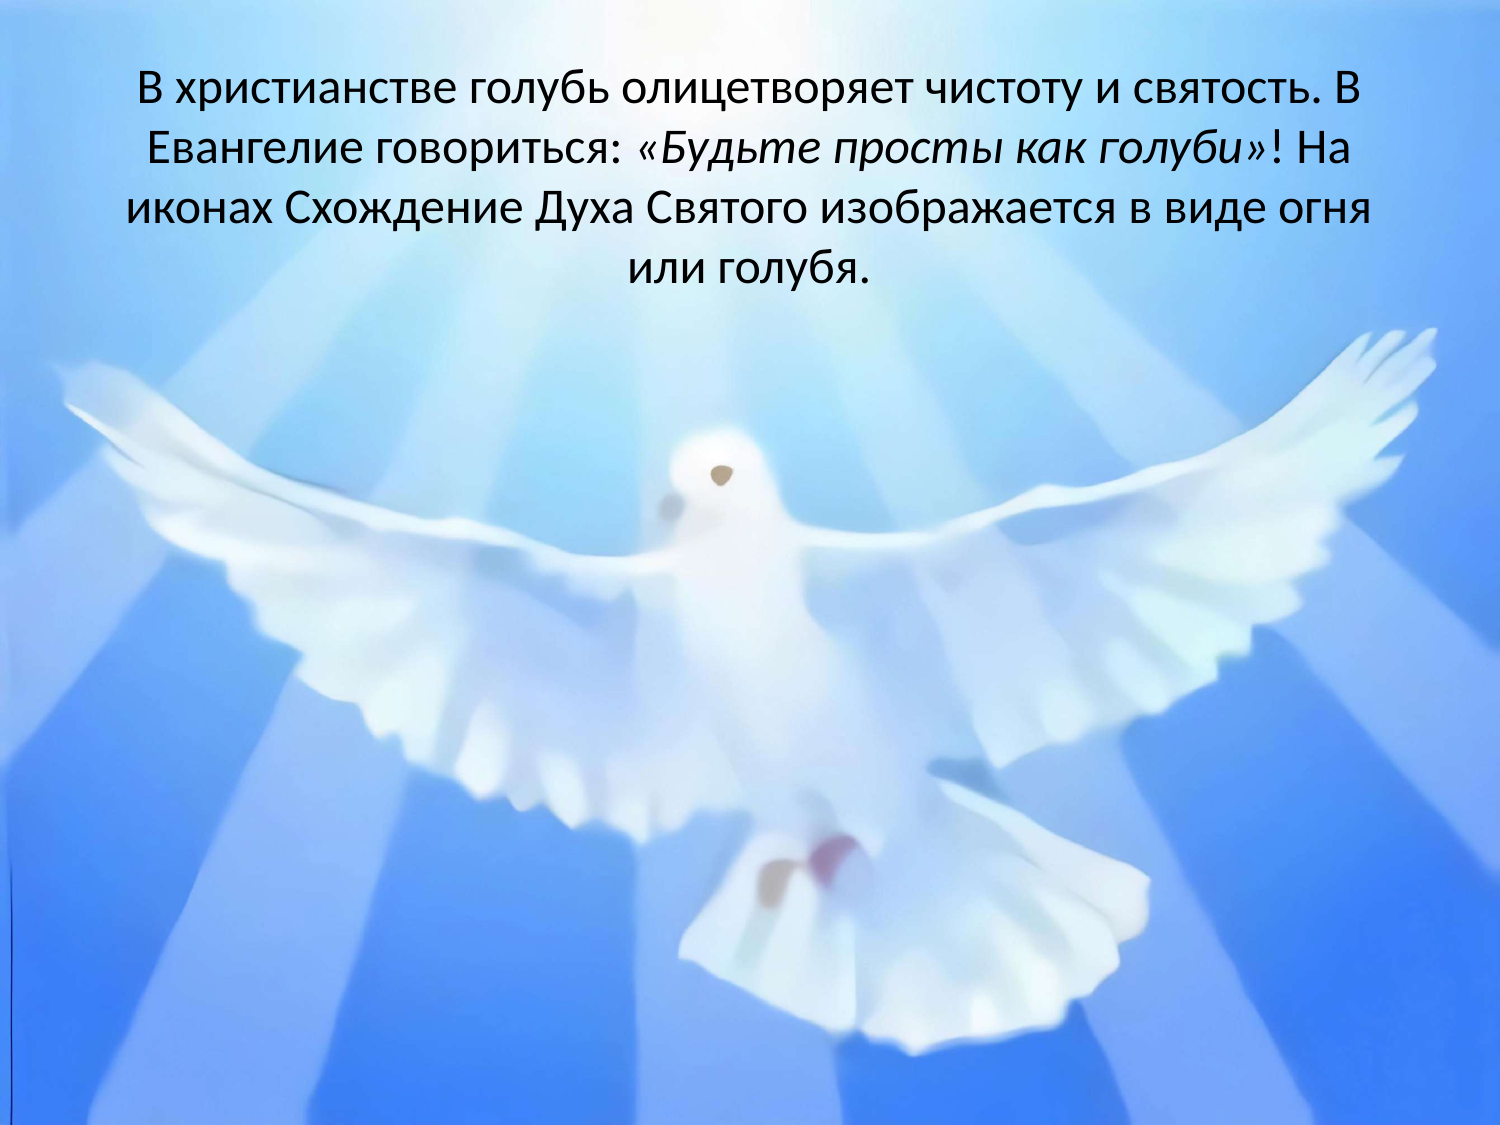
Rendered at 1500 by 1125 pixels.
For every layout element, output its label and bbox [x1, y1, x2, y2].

list [0, 0, 1500, 1125]
